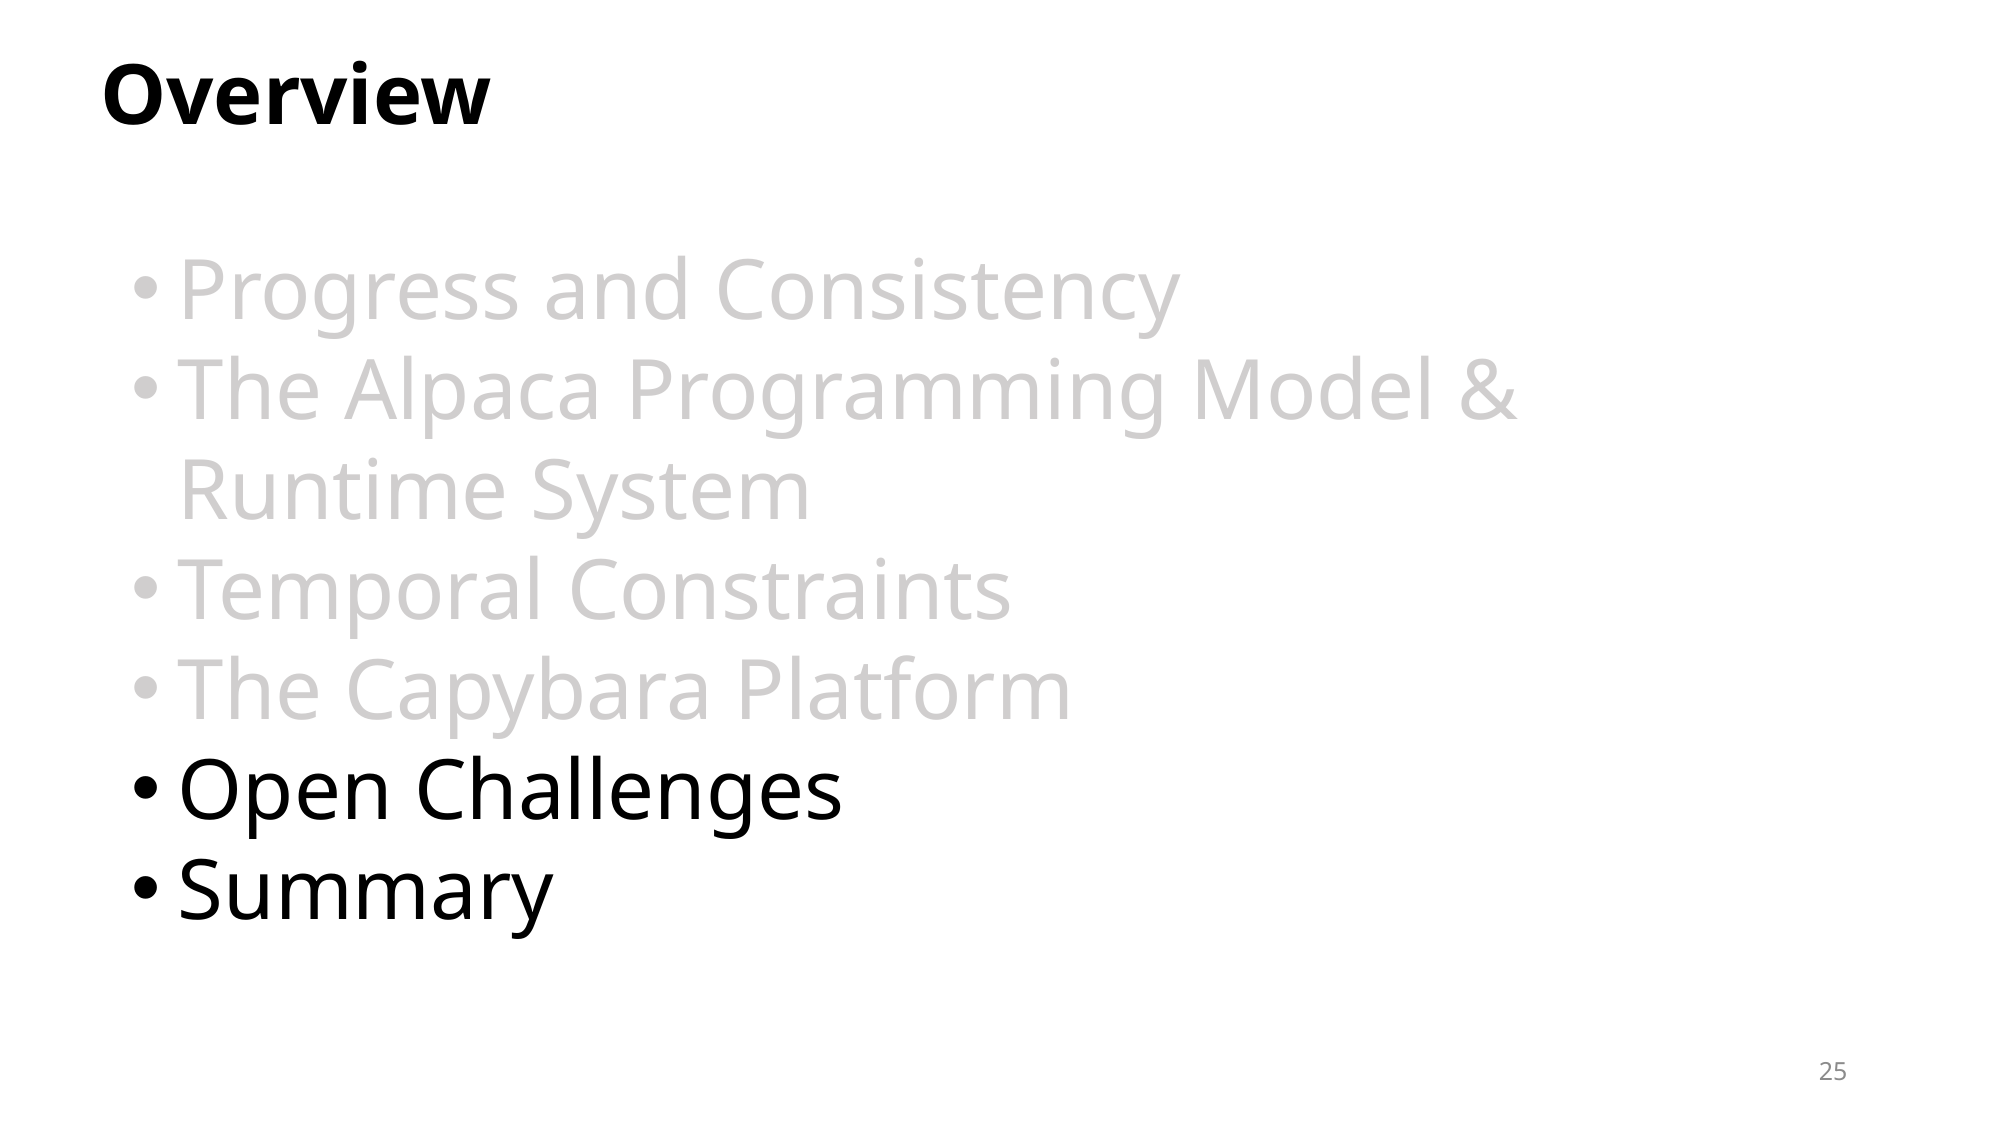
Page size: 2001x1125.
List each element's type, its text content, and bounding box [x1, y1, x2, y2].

slide_number 25 [1412, 1042, 1863, 1103]
text_box Progress and Consistency The Alpaca Programming Model & Runtime System Temporal Constraints The Capybara Platform Open Challenges Summary [116, 229, 1670, 944]
text_box Overview [85, 33, 1873, 149]
